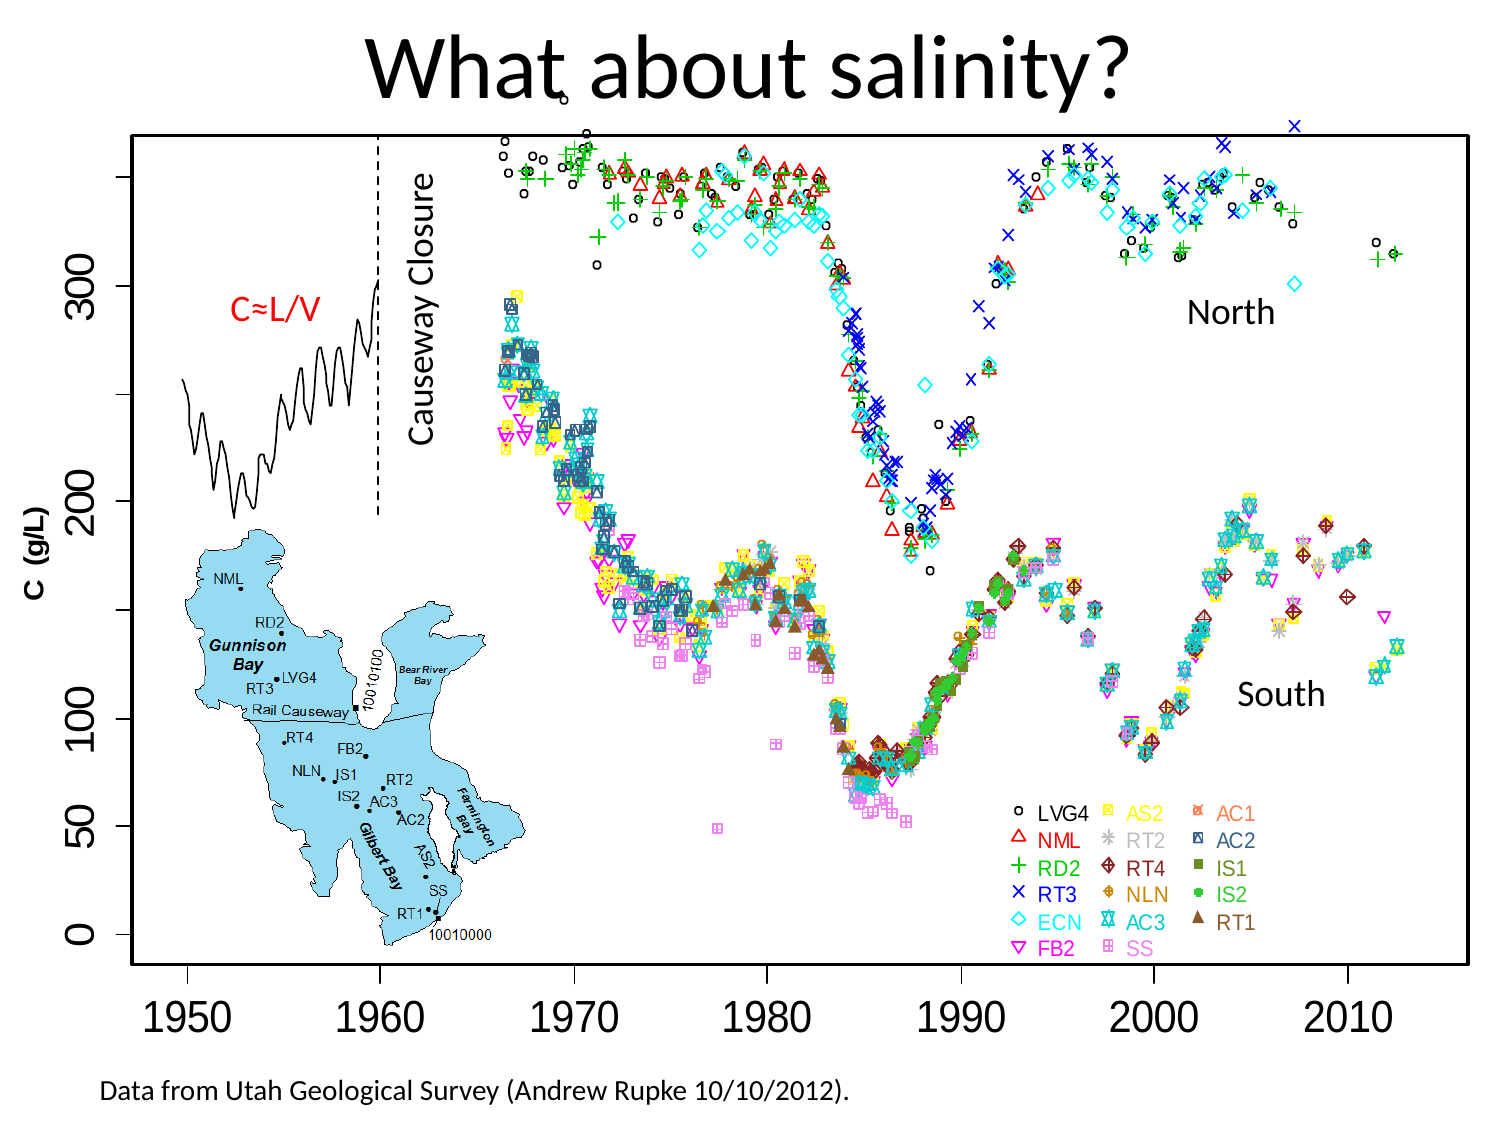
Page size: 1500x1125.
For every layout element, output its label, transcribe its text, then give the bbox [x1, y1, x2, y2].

picture [0, 64, 1500, 1125]
title What about salinity? [74, 0, 1425, 62]
